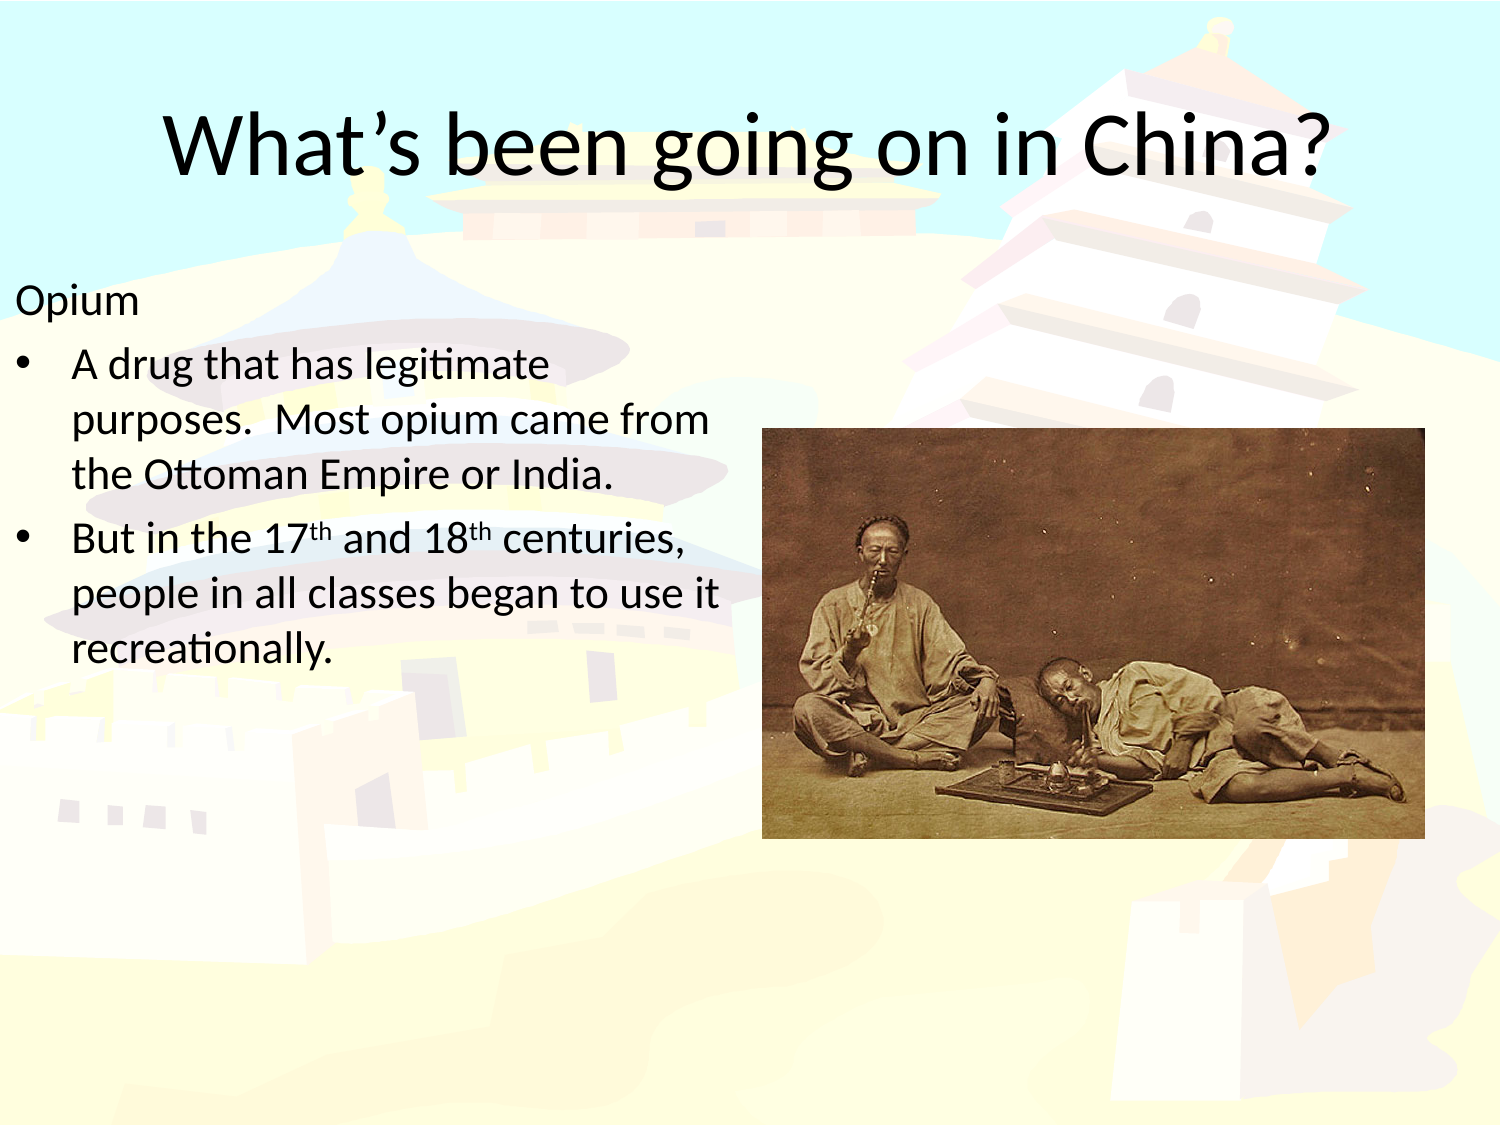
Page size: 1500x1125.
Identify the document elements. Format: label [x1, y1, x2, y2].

list [762, 428, 1426, 839]
picture [0, 0, 1500, 1125]
